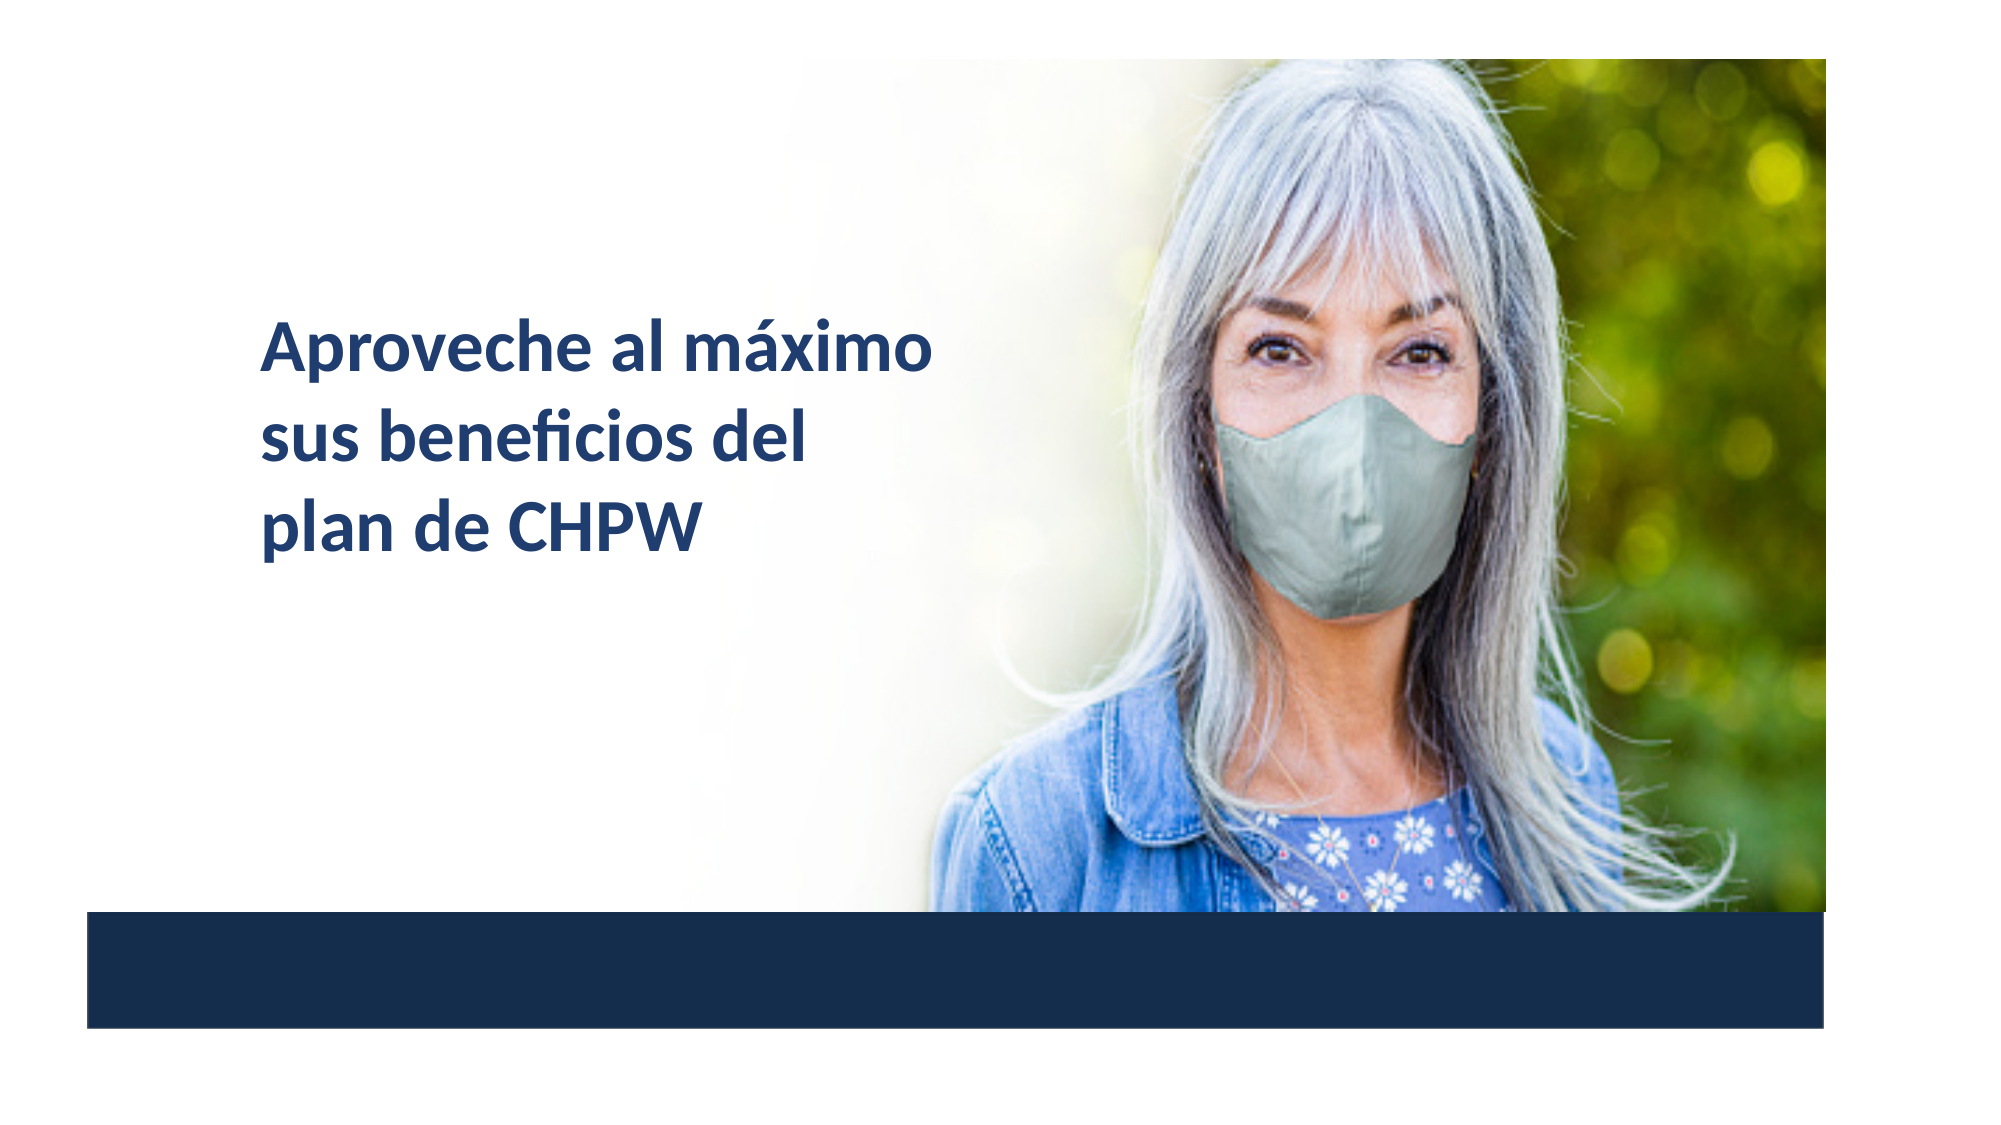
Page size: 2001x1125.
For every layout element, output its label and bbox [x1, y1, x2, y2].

list [145, 59, 1826, 912]
picture [86, 912, 1826, 1035]
